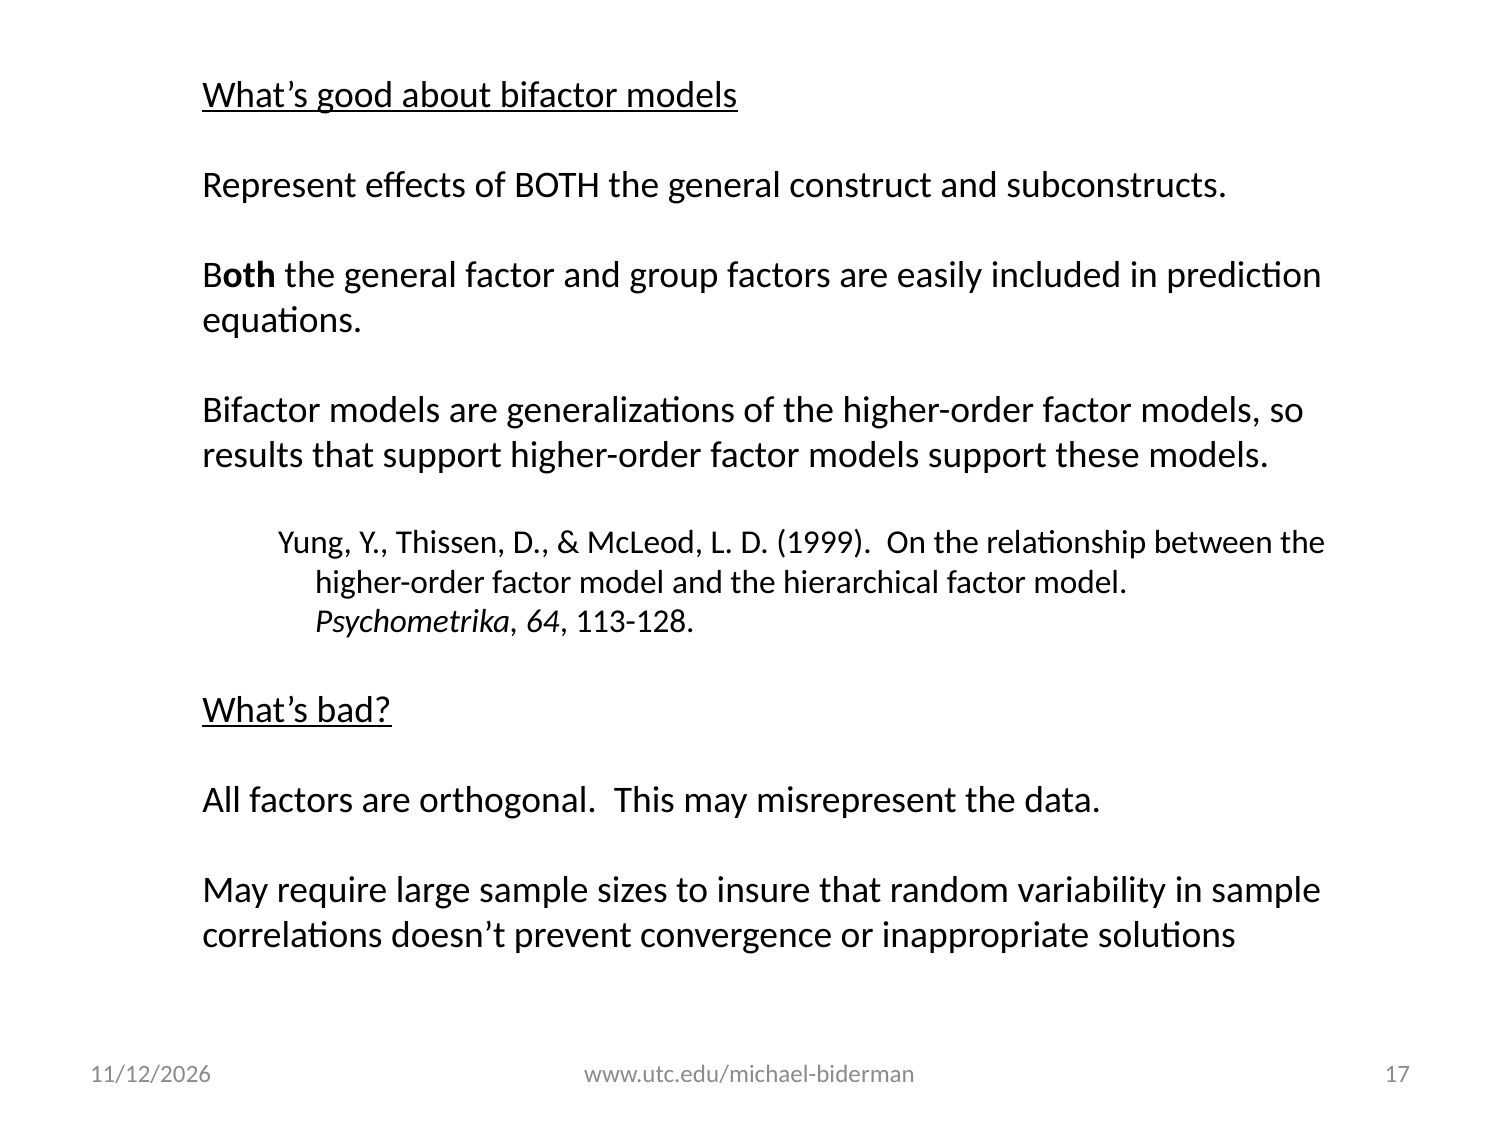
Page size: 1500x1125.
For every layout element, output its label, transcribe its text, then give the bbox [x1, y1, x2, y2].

slide_number 17 [1074, 1042, 1425, 1103]
text_box What’s good about bifactor models Represent effects of BOTH the general construct and subconstructs. Both the general factor and group factors are easily included in prediction equations. Bifactor models are generalizations of the higher-order factor models, so results that support higher-order factor models support these models. Yung, Y., Thissen, D., & McLeod, L. D. (1999). On the relationship between the higher-order factor model and the hierarchical factor model. Psychometrika, 64, 113-128. What’s bad? All factors are orthogonal. This may misrepresent the data. May require large sample sizes to insure that random variability in sample correlations doesn’t prevent convergence or inappropriate solutions [187, 62, 1350, 962]
footer www.utc.edu/michael-biderman [512, 1042, 988, 1103]
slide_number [75, 1042, 425, 1103]
